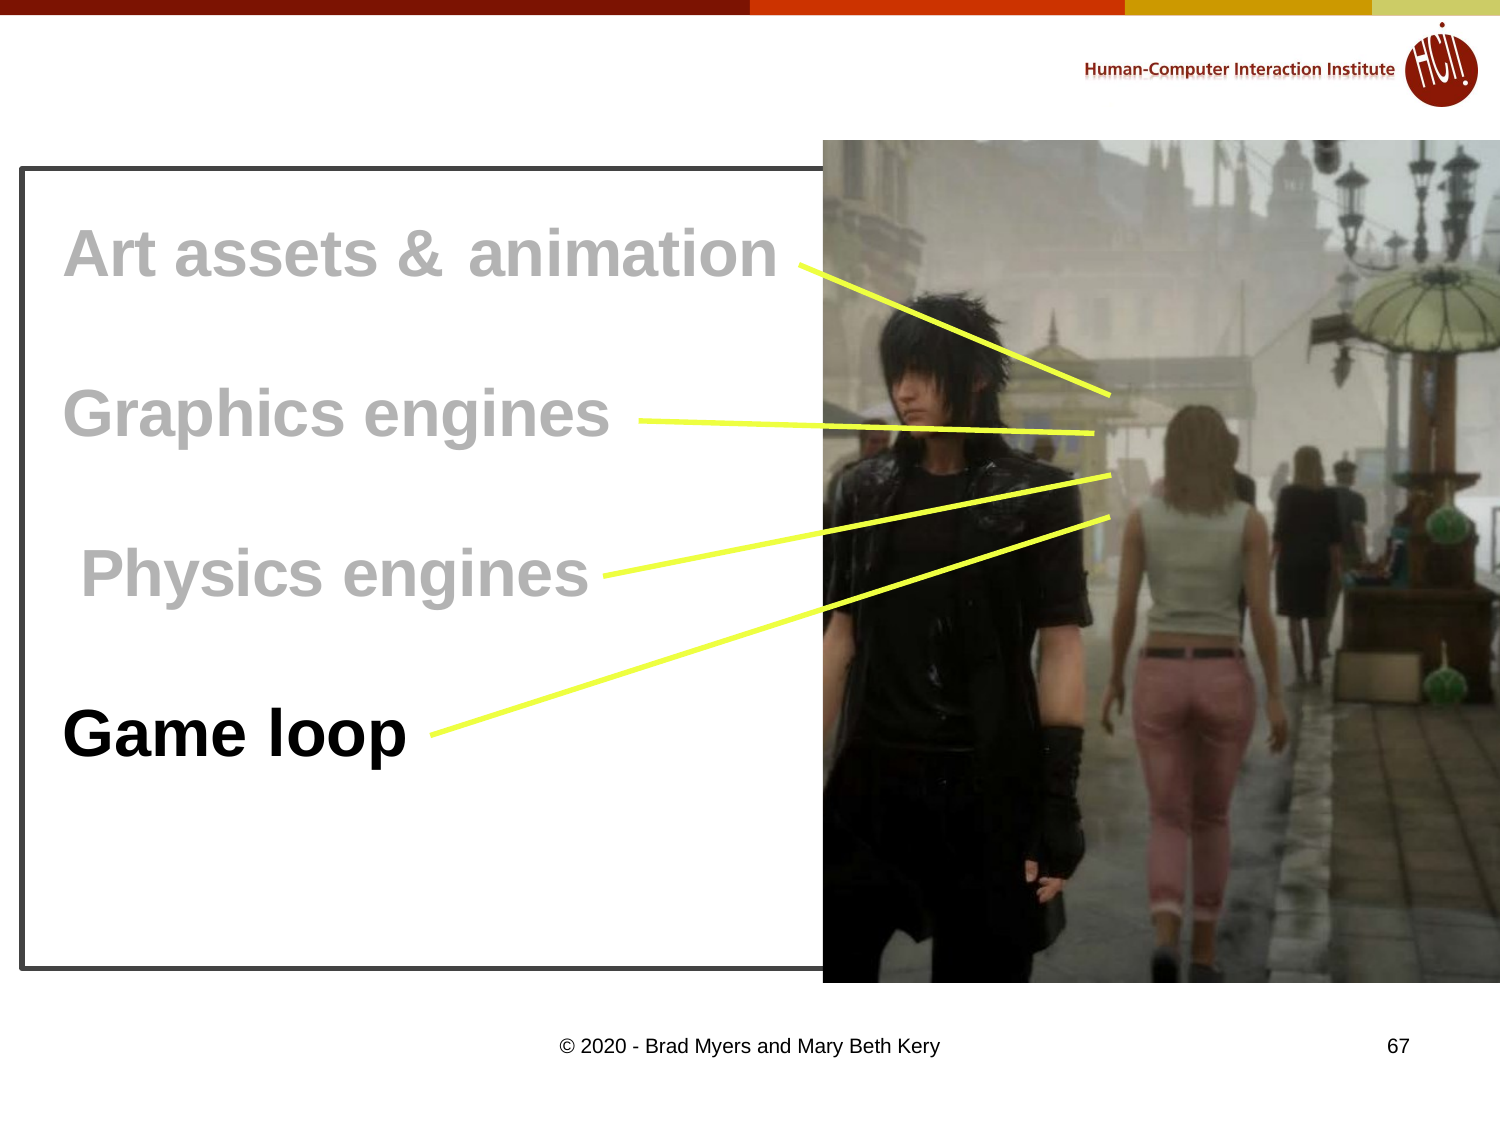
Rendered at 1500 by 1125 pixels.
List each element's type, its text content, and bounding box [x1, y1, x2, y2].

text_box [427, 140, 1500, 983]
picture [1085, 22, 1478, 107]
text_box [0, 142, 423, 985]
footer © 2020 - Brad Myers and Mary Beth Kery [448, 1024, 1052, 1101]
slide_number 67 [1074, 1024, 1426, 1101]
